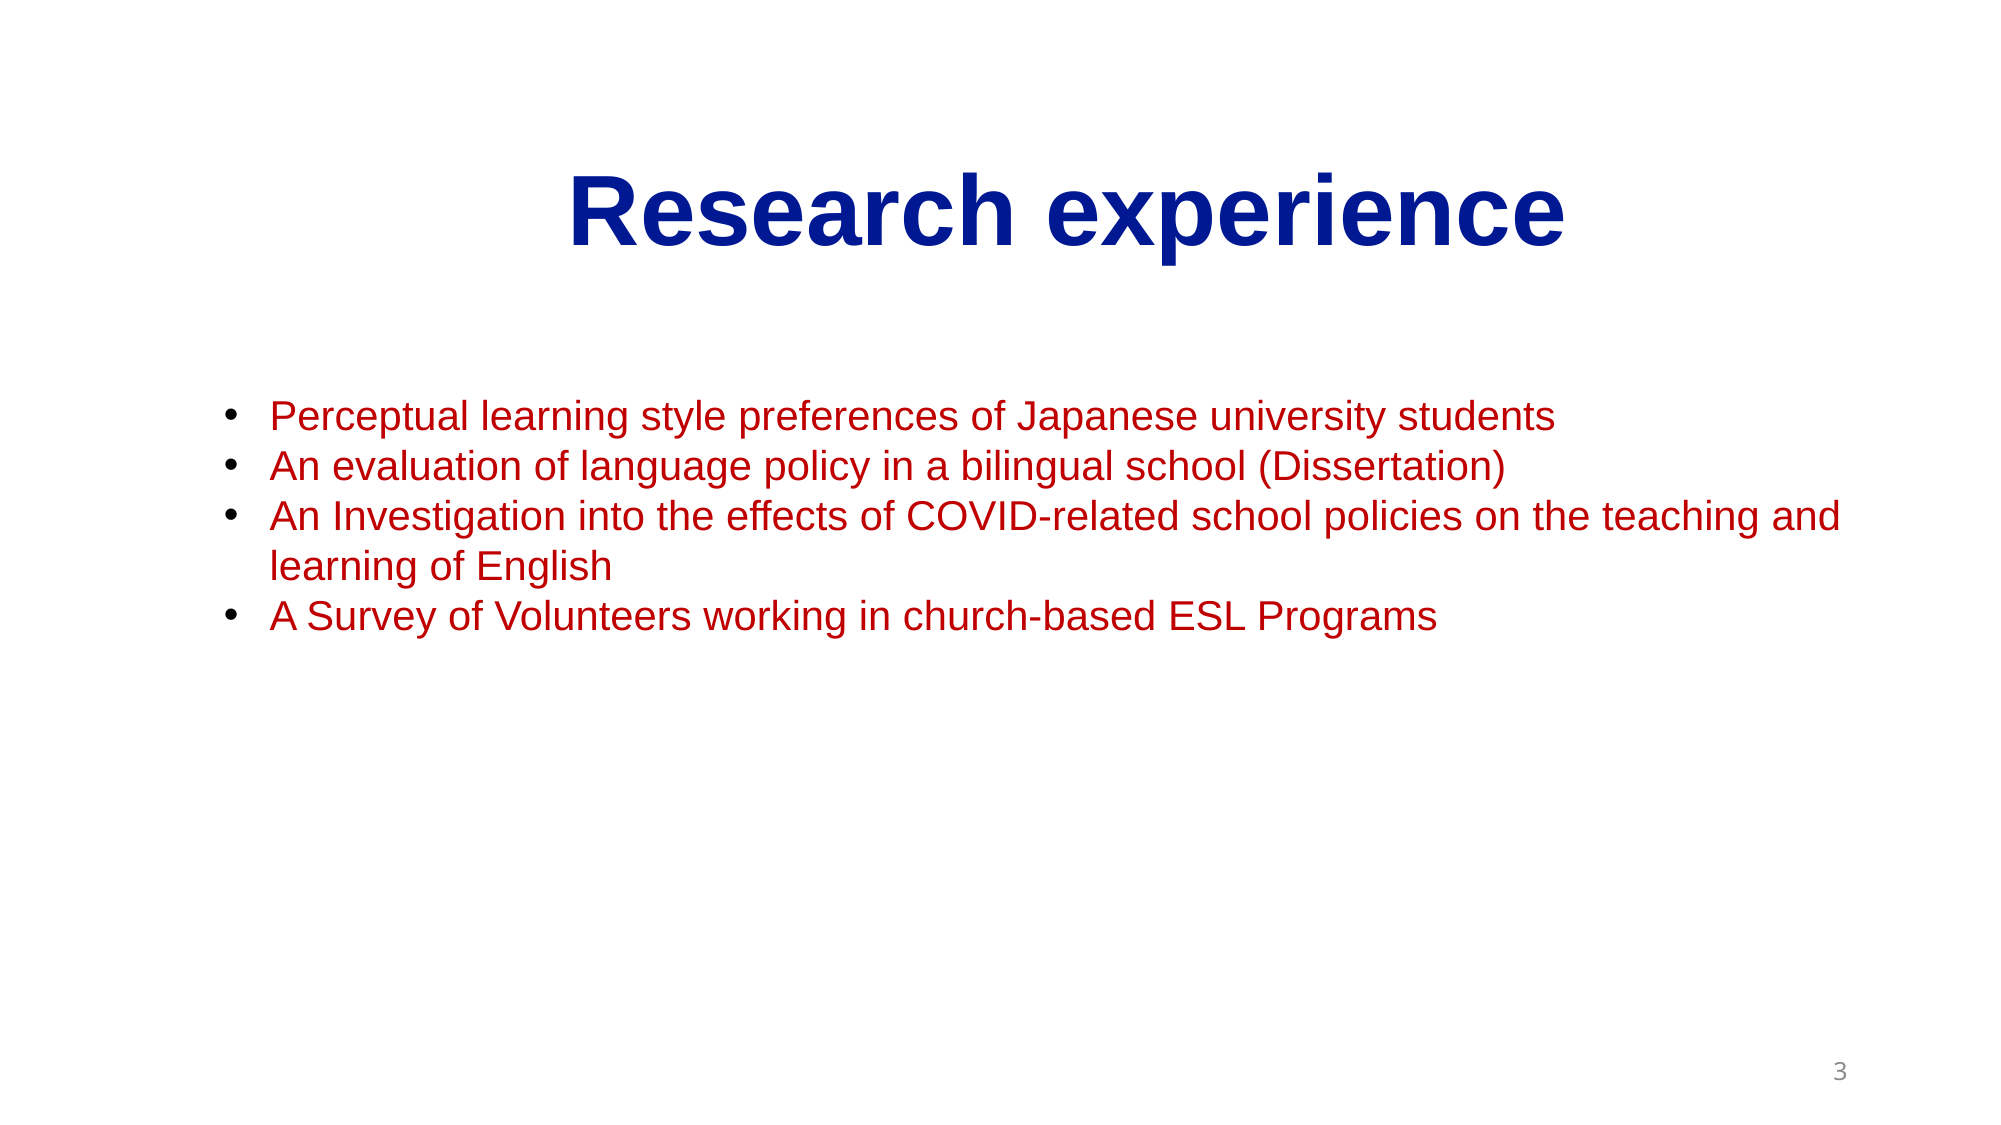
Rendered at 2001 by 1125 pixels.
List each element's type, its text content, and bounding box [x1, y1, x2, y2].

title Research experience [65, 135, 1769, 291]
text_box Perceptual learning style preferences of Japanese university students An evaluation of language policy in a bilingual school (Dissertation) An Investigation into the effects of COVID-related school policies on the teaching and learning of English A Survey of Volunteers working in church-based ESL Programs [207, 381, 1902, 647]
slide_number 3 [1412, 1042, 1863, 1103]
